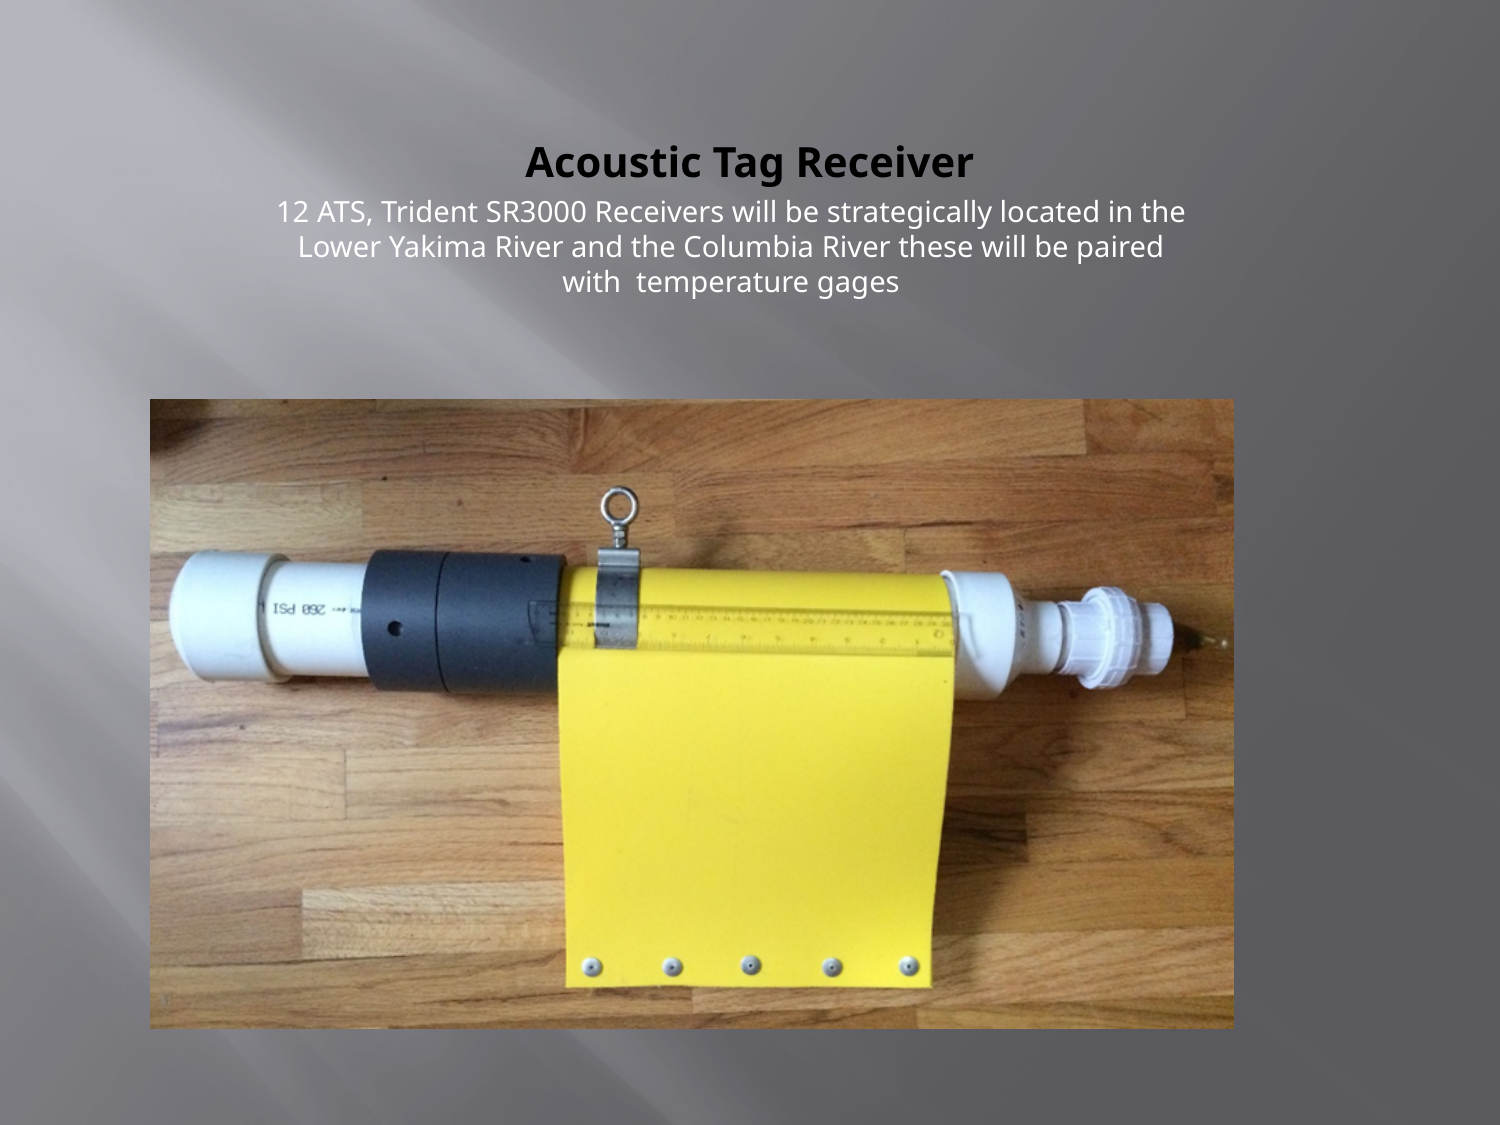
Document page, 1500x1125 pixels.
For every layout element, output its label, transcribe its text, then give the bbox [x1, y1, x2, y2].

title Acoustic Tag Receiver [300, 99, 1200, 185]
list 12 ATS, Trident SR3000 Receivers will be strategically located in the Lower Yakima River and the Columbia River these will be paired with temperature gages [262, 185, 1200, 347]
picture [149, 399, 1234, 1029]
